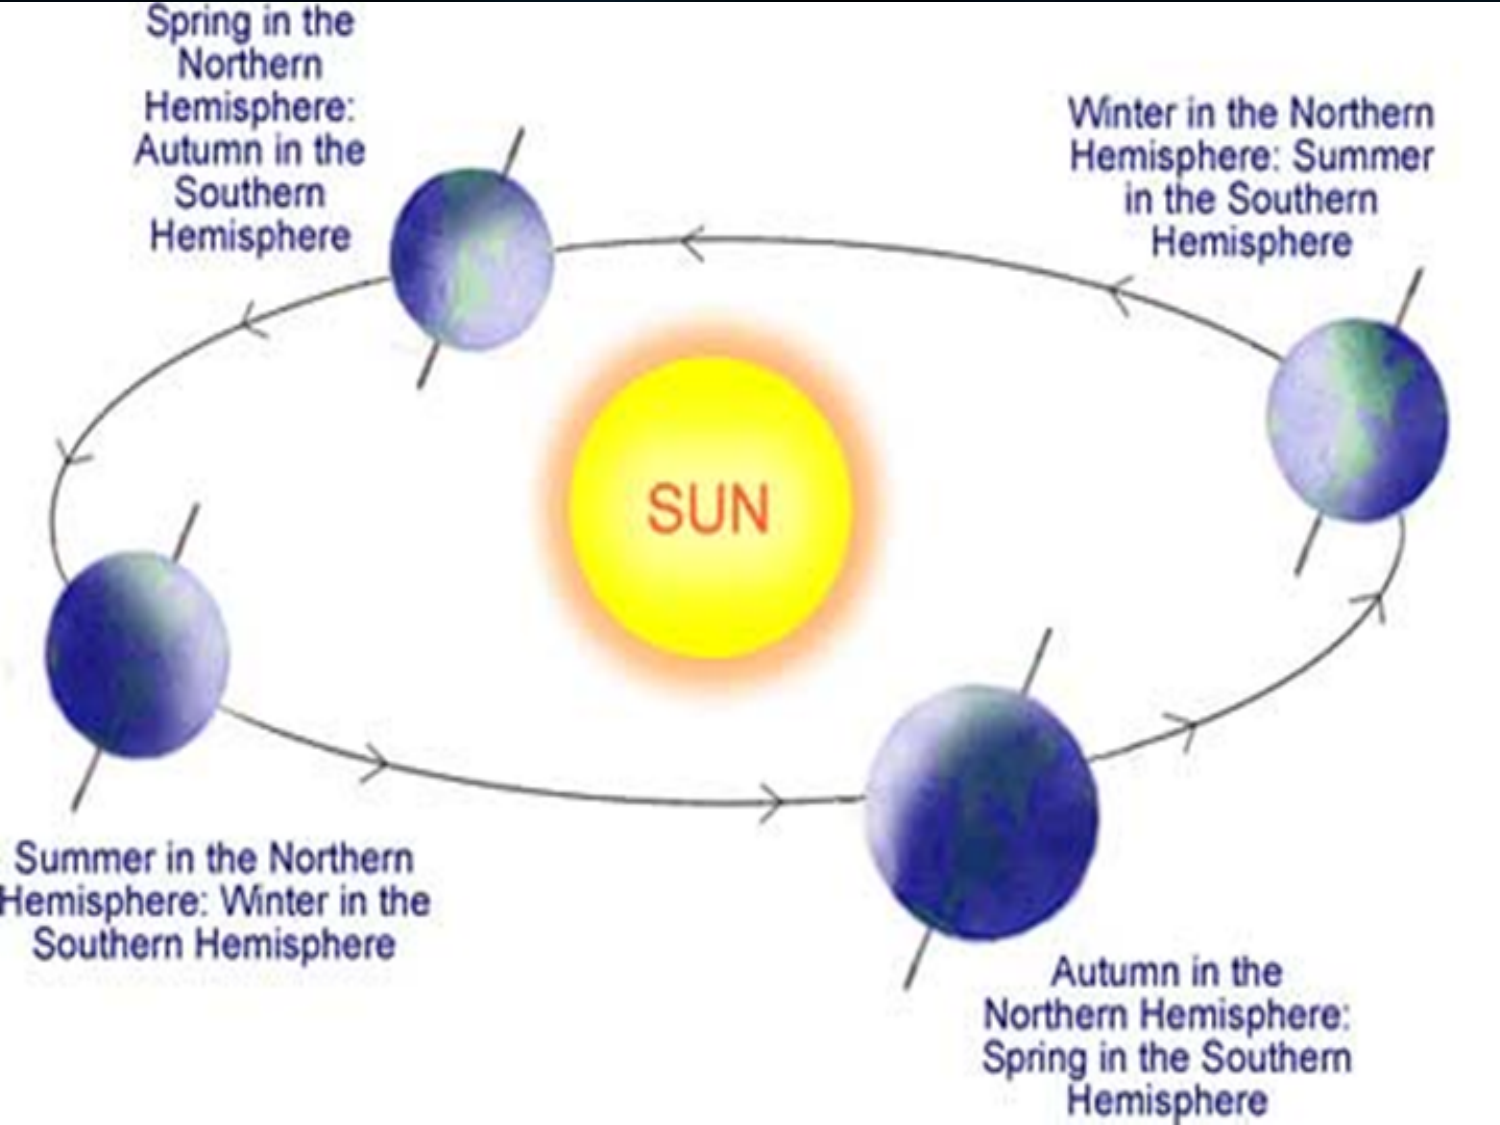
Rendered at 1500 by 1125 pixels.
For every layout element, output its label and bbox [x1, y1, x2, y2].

list [0, 2, 1500, 1125]
